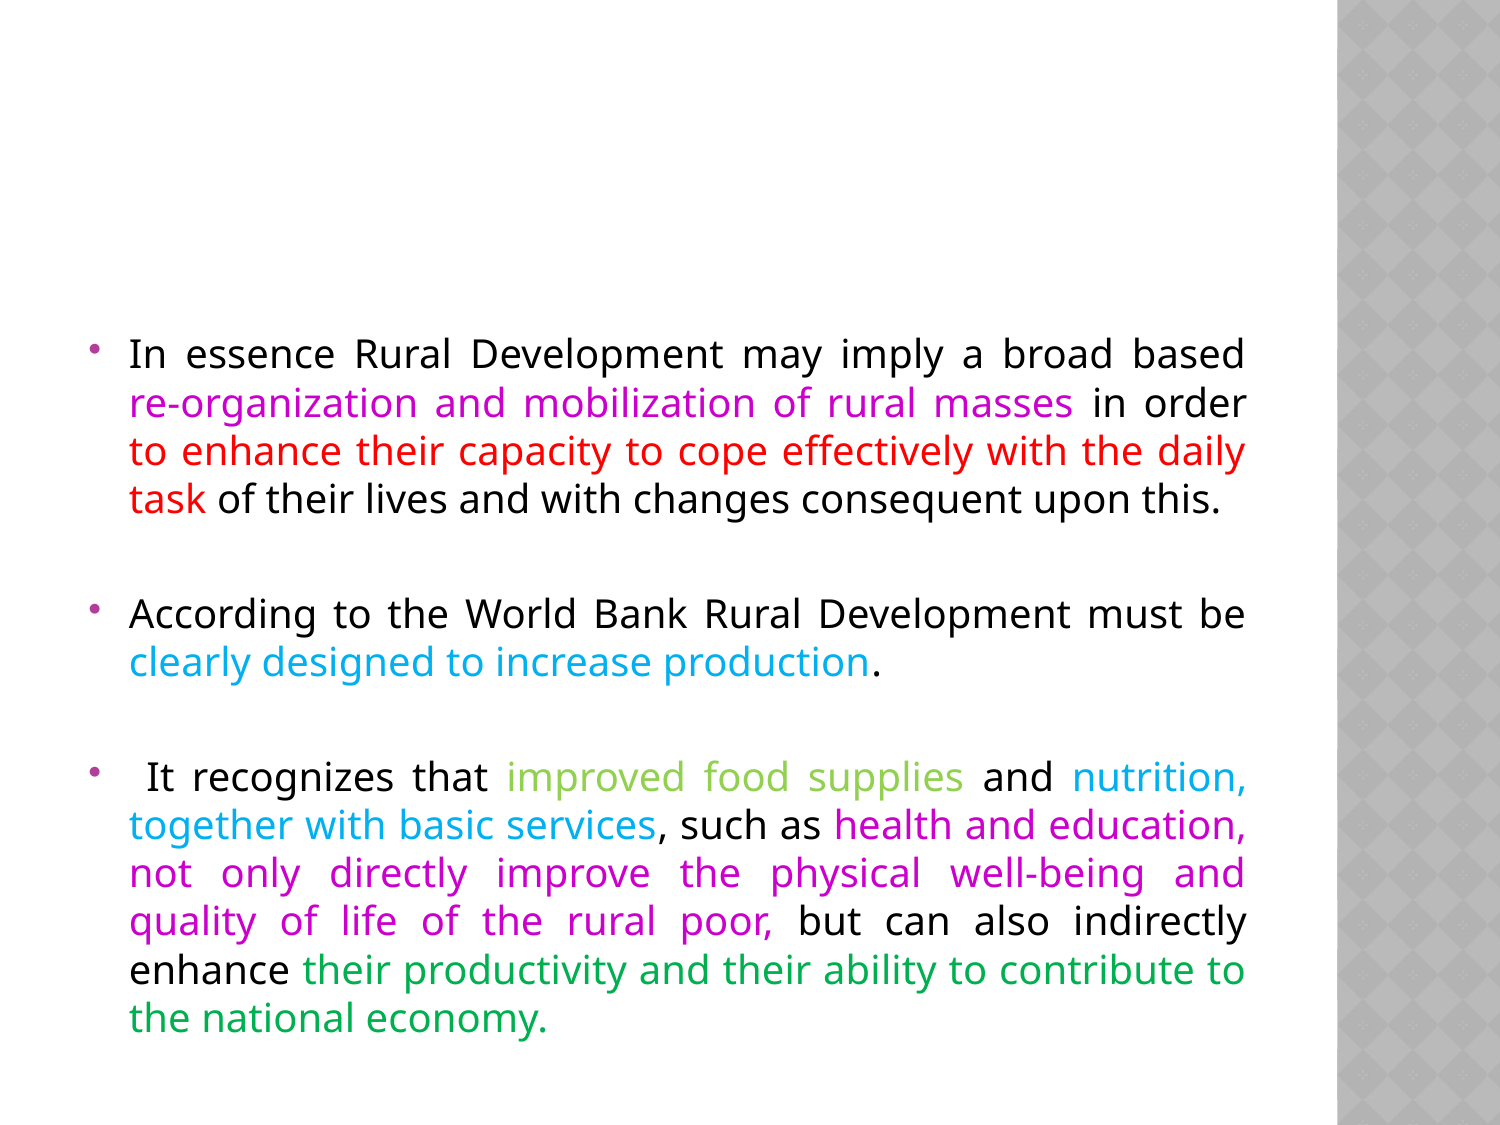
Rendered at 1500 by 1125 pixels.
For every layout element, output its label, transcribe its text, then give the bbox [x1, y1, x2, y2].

list In essence Rural Development may imply a broad based re-organization and mobilization of rural masses in order to enhance their capacity to cope effectively with the daily task of their lives and with changes consequent upon this. According to the World Bank Rural Development must be clearly designed to increase production. It recognizes that improved food supplies and nutrition, together with basic services, such as health and education, not only directly improve the physical well-being and quality of life of the rural poor, but can also indirectly enhance their productivity and their ability to contribute to the national economy. [75, 264, 1263, 1059]
